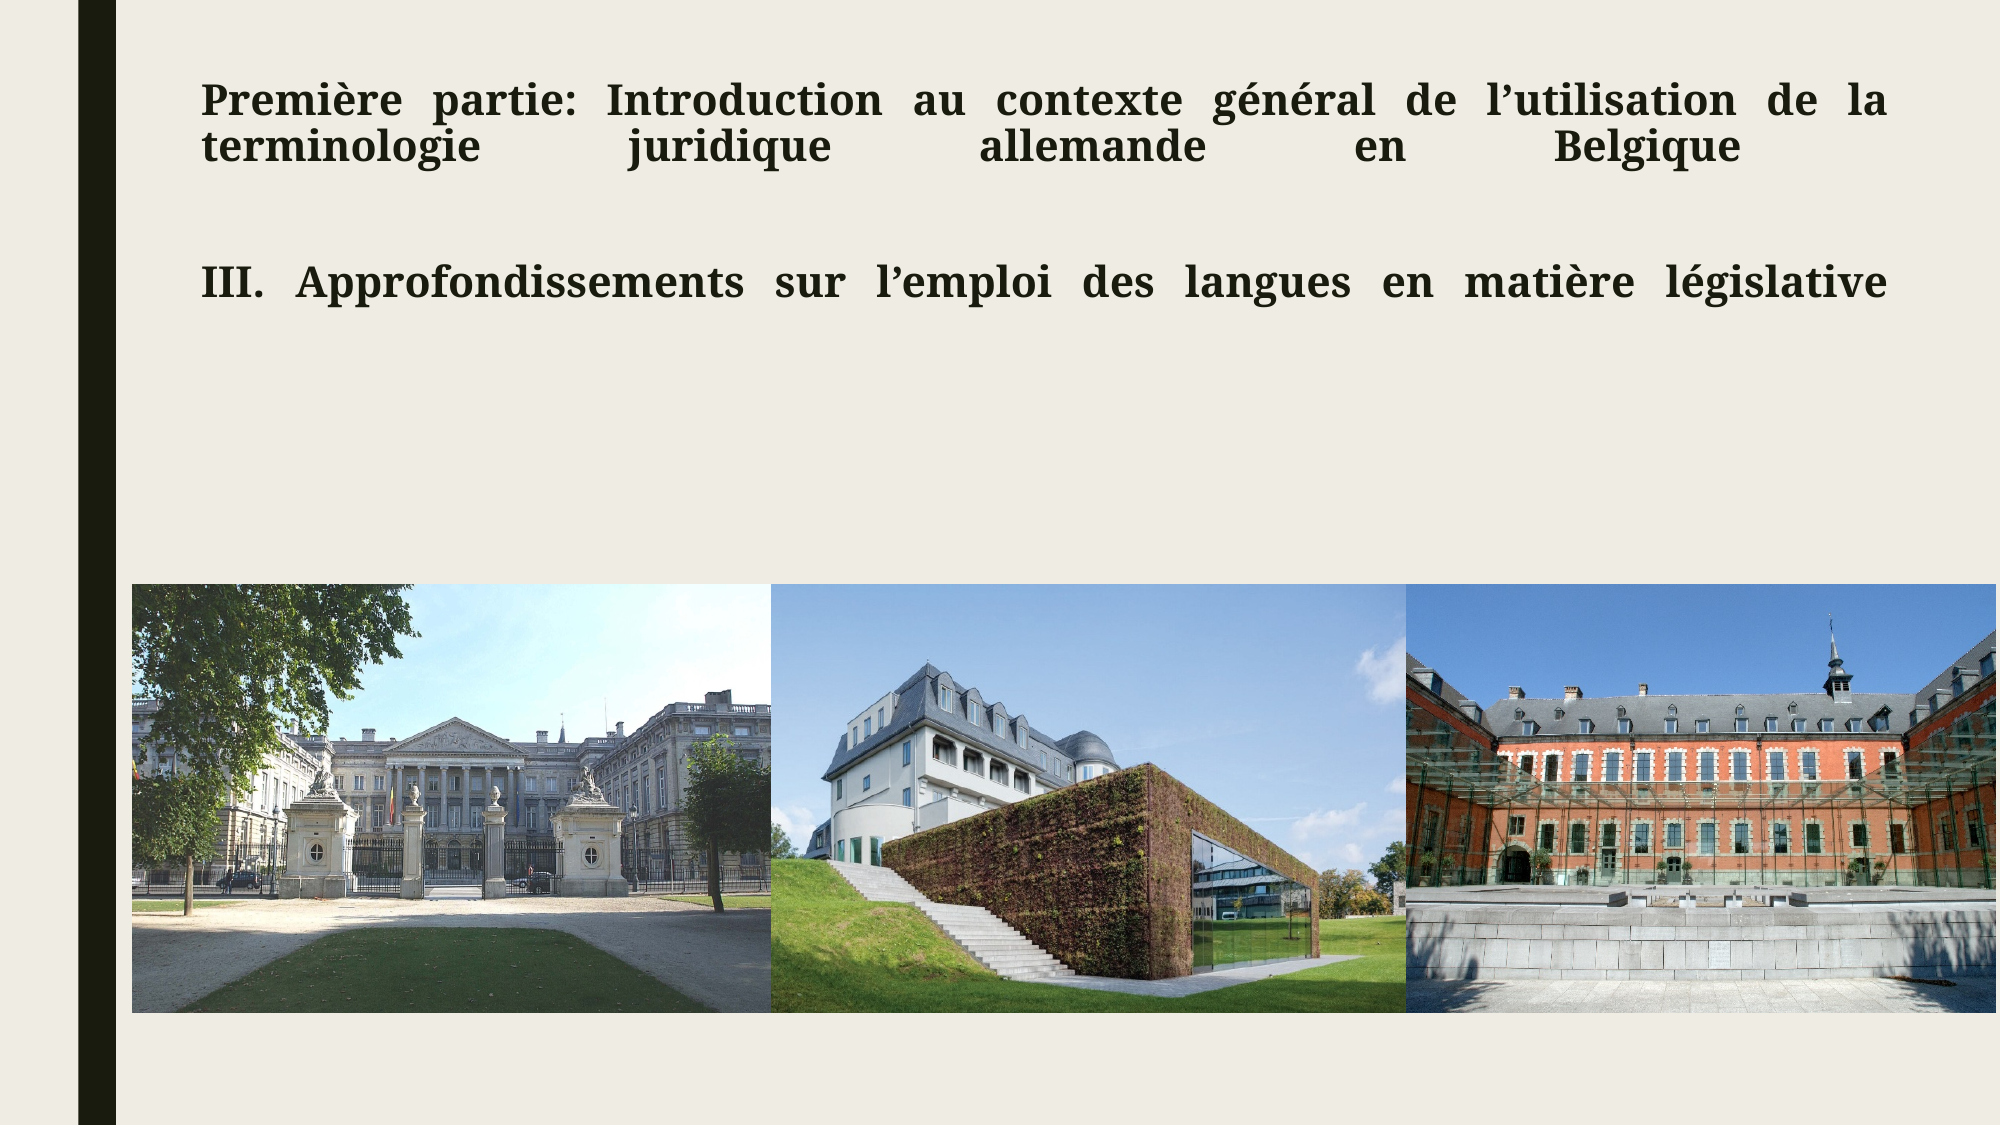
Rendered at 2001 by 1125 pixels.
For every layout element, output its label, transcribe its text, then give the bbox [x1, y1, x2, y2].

title Première partie: Introduction au contexte général de l’utilisation de la terminologie juridique allemande en Belgique III. Approfondissements sur l’emploi des langues en matière législative [186, 71, 1905, 369]
picture [131, 584, 1996, 1013]
